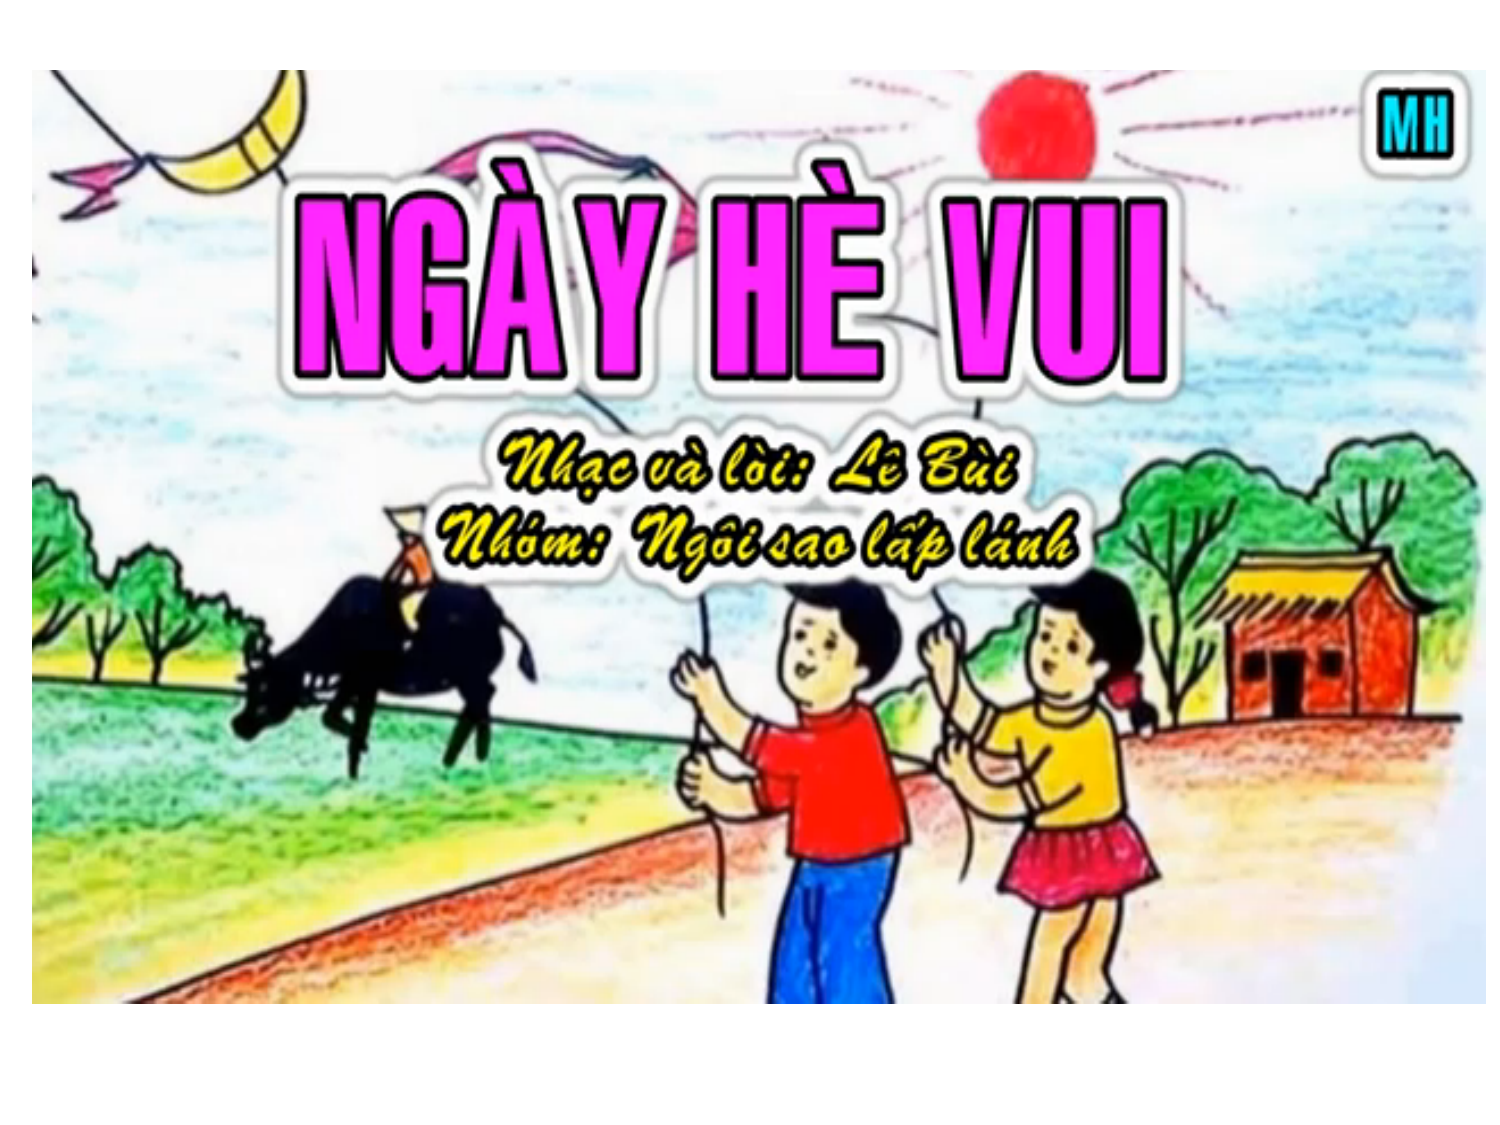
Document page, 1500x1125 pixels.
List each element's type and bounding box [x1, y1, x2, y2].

list [31, 69, 1487, 1005]
